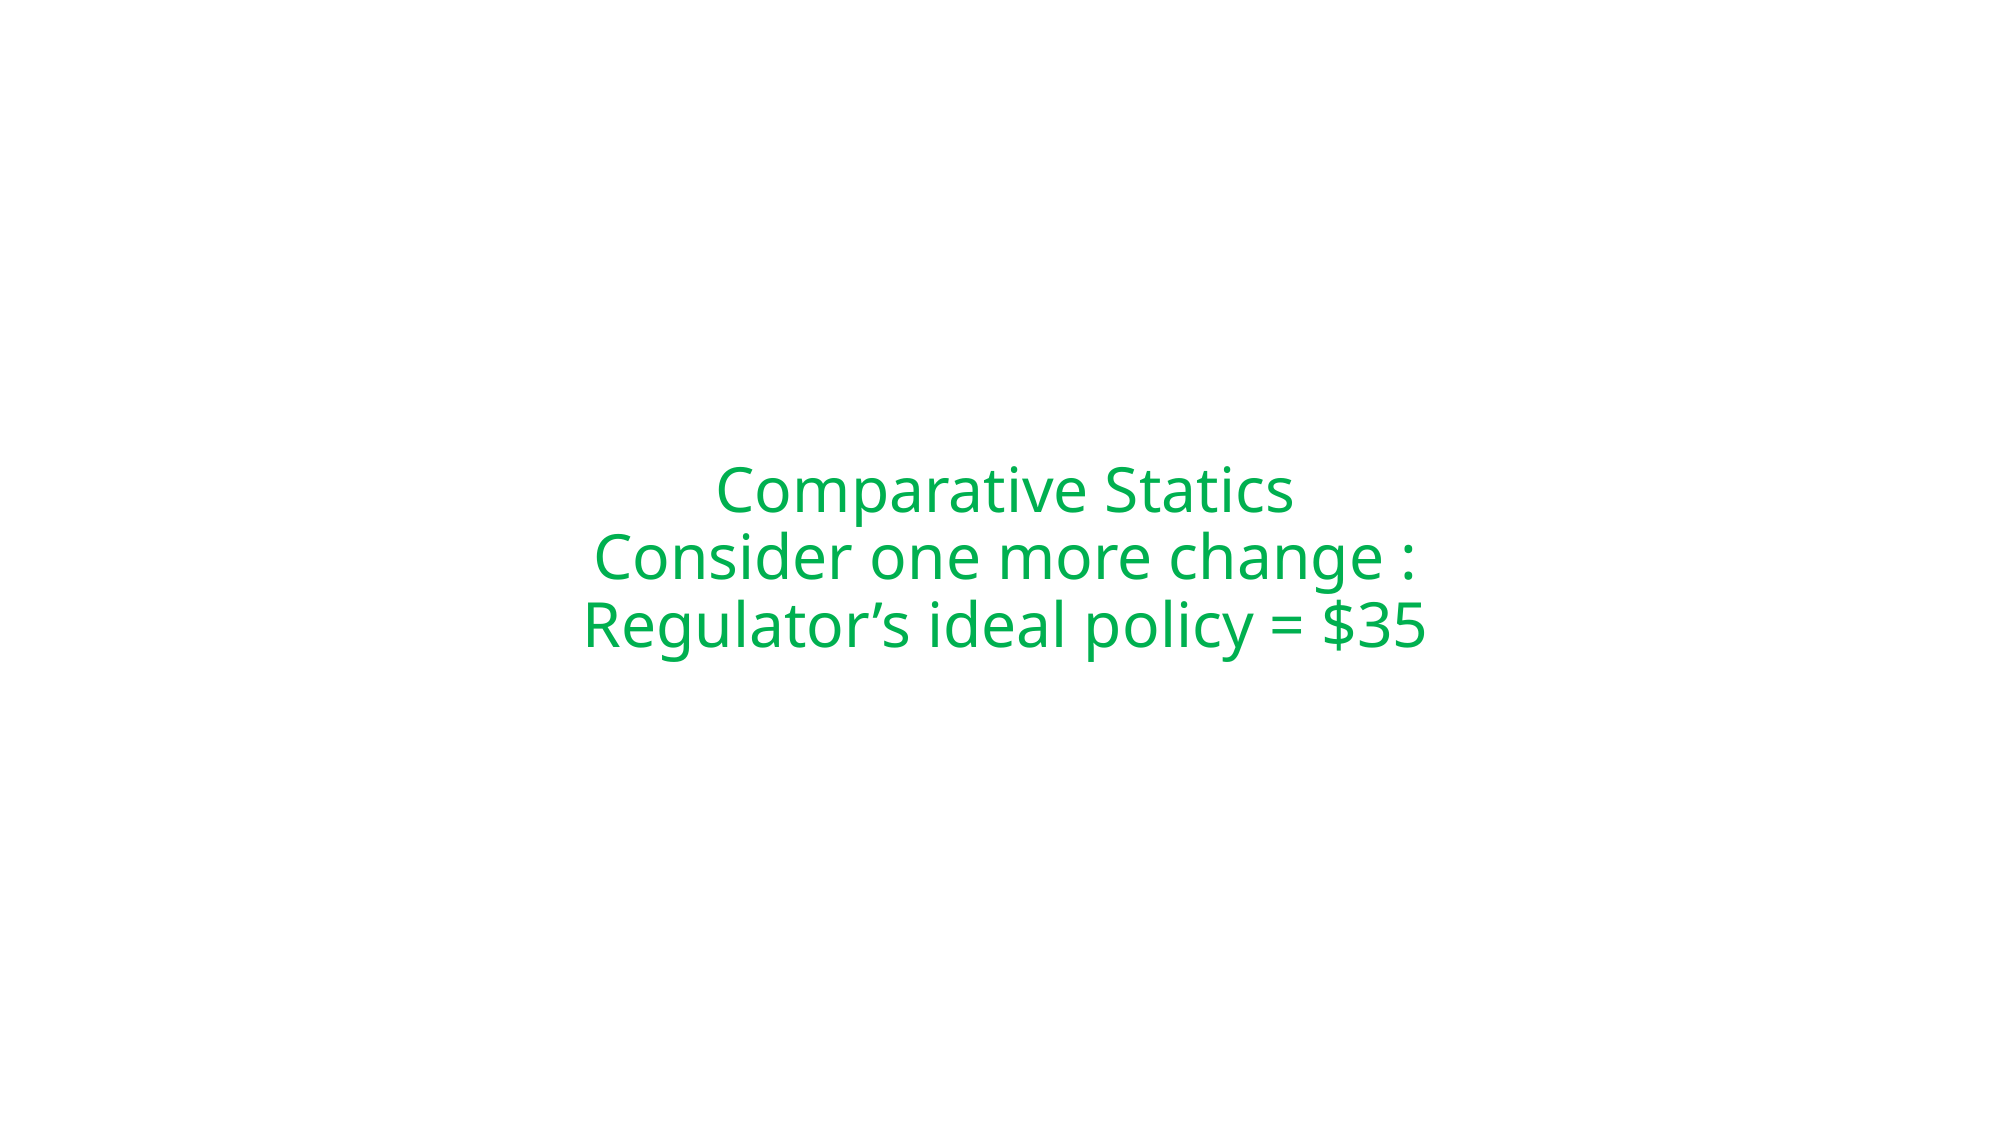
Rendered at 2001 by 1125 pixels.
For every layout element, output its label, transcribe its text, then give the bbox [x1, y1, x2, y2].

title Comparative Statics Consider one more change : Regulator’s ideal policy = $35 [108, 451, 1903, 669]
